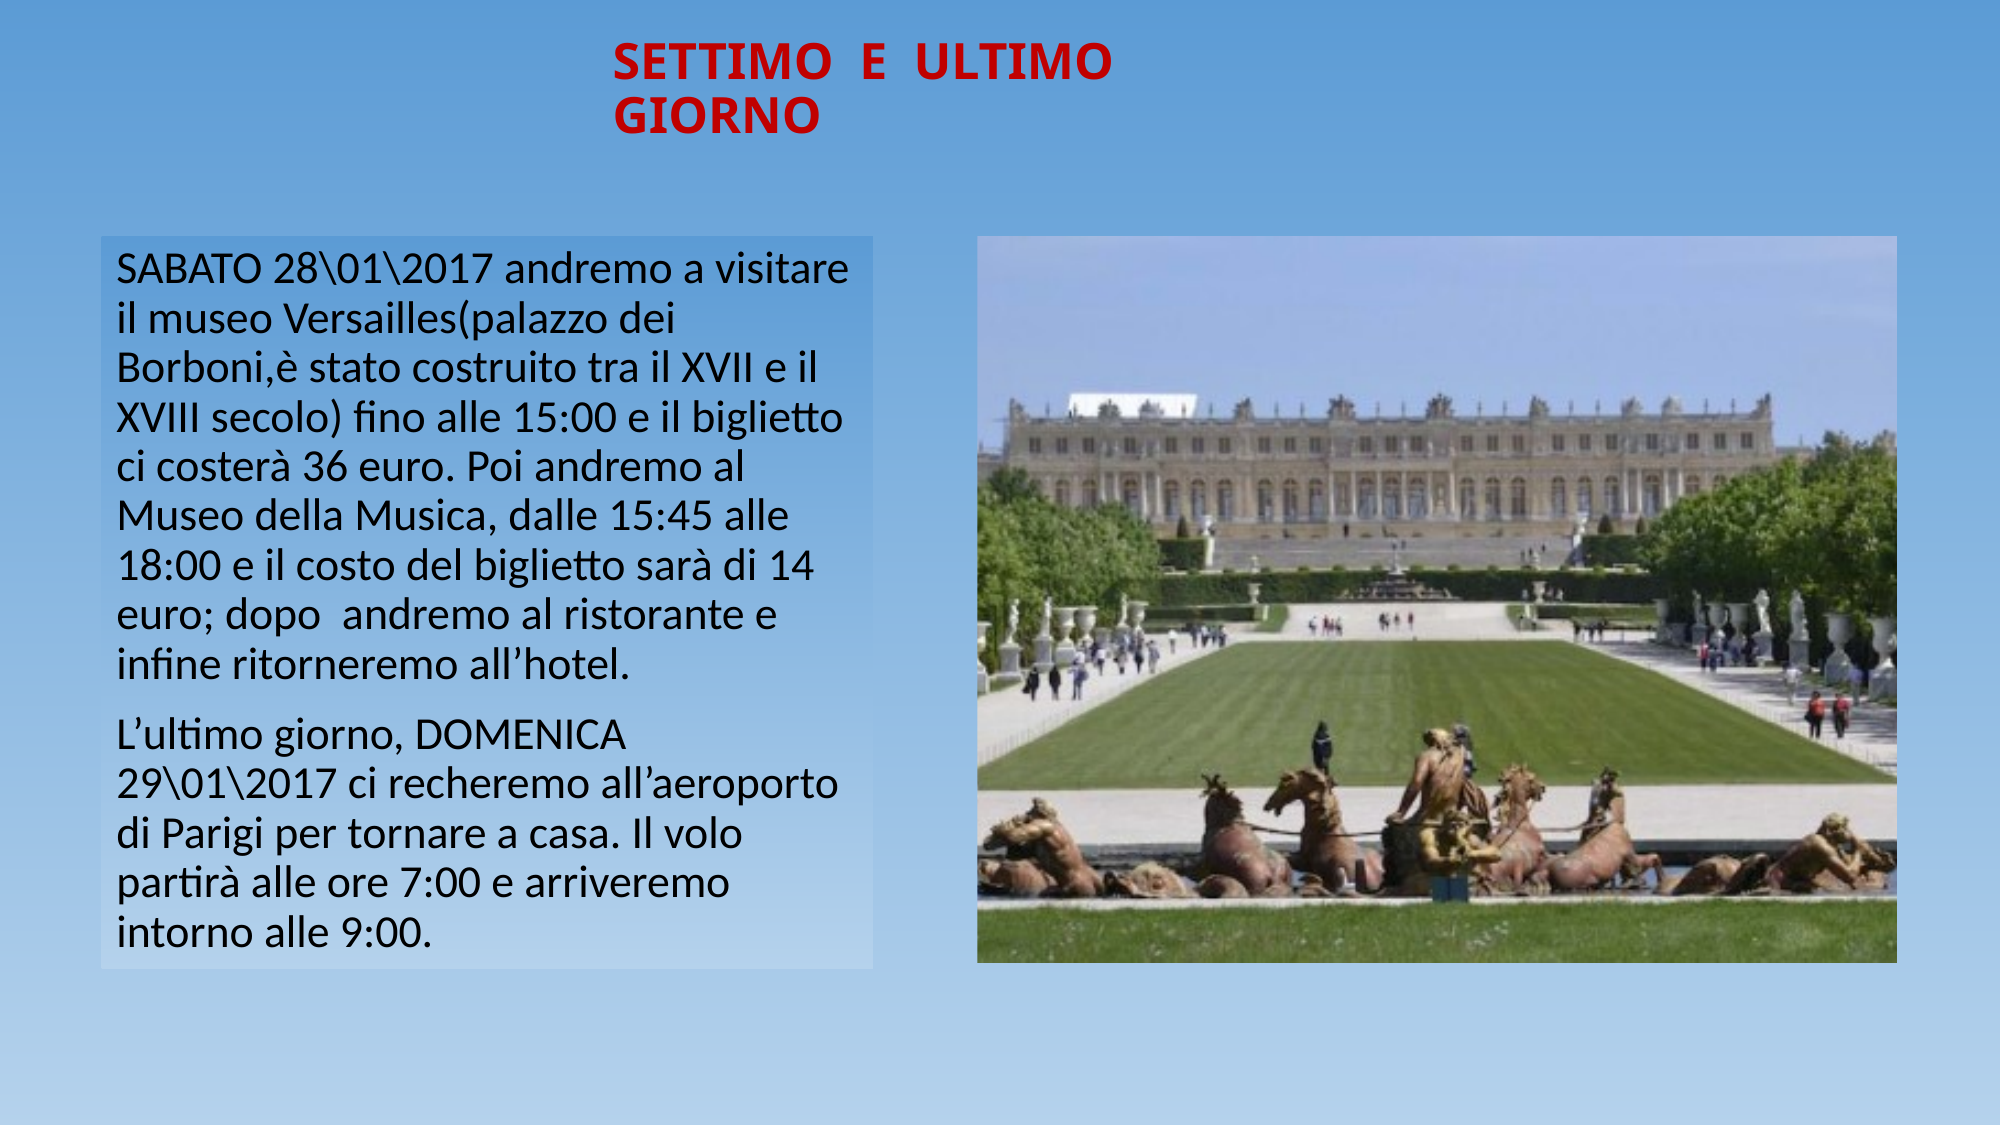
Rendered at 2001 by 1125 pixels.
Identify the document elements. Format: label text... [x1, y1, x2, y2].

list SABATO 28\01\2017 andremo a visitare il museo Versailles(palazzo dei Borboni,è stato costruito tra il XVII e il XVIII secolo) fino alle 15:00 e il biglietto ci costerà 36 euro. Poi andremo al Museo della Musica, dalle 15:45 alle 18:00 e il costo del biglietto sarà di 14 euro; dopo andremo al ristorante e infine ritorneremo all’hotel. L’ultimo giorno, DOMENICA 29\01\2017 ci recheremo all’aeroporto di Parigi per tornare a casa. Il volo partirà alle ore 7:00 e arriveremo intorno alle 9:00. [101, 236, 873, 969]
title SETTIMO E ULTIMO GIORNO [597, 27, 1235, 152]
picture [977, 236, 1897, 963]
